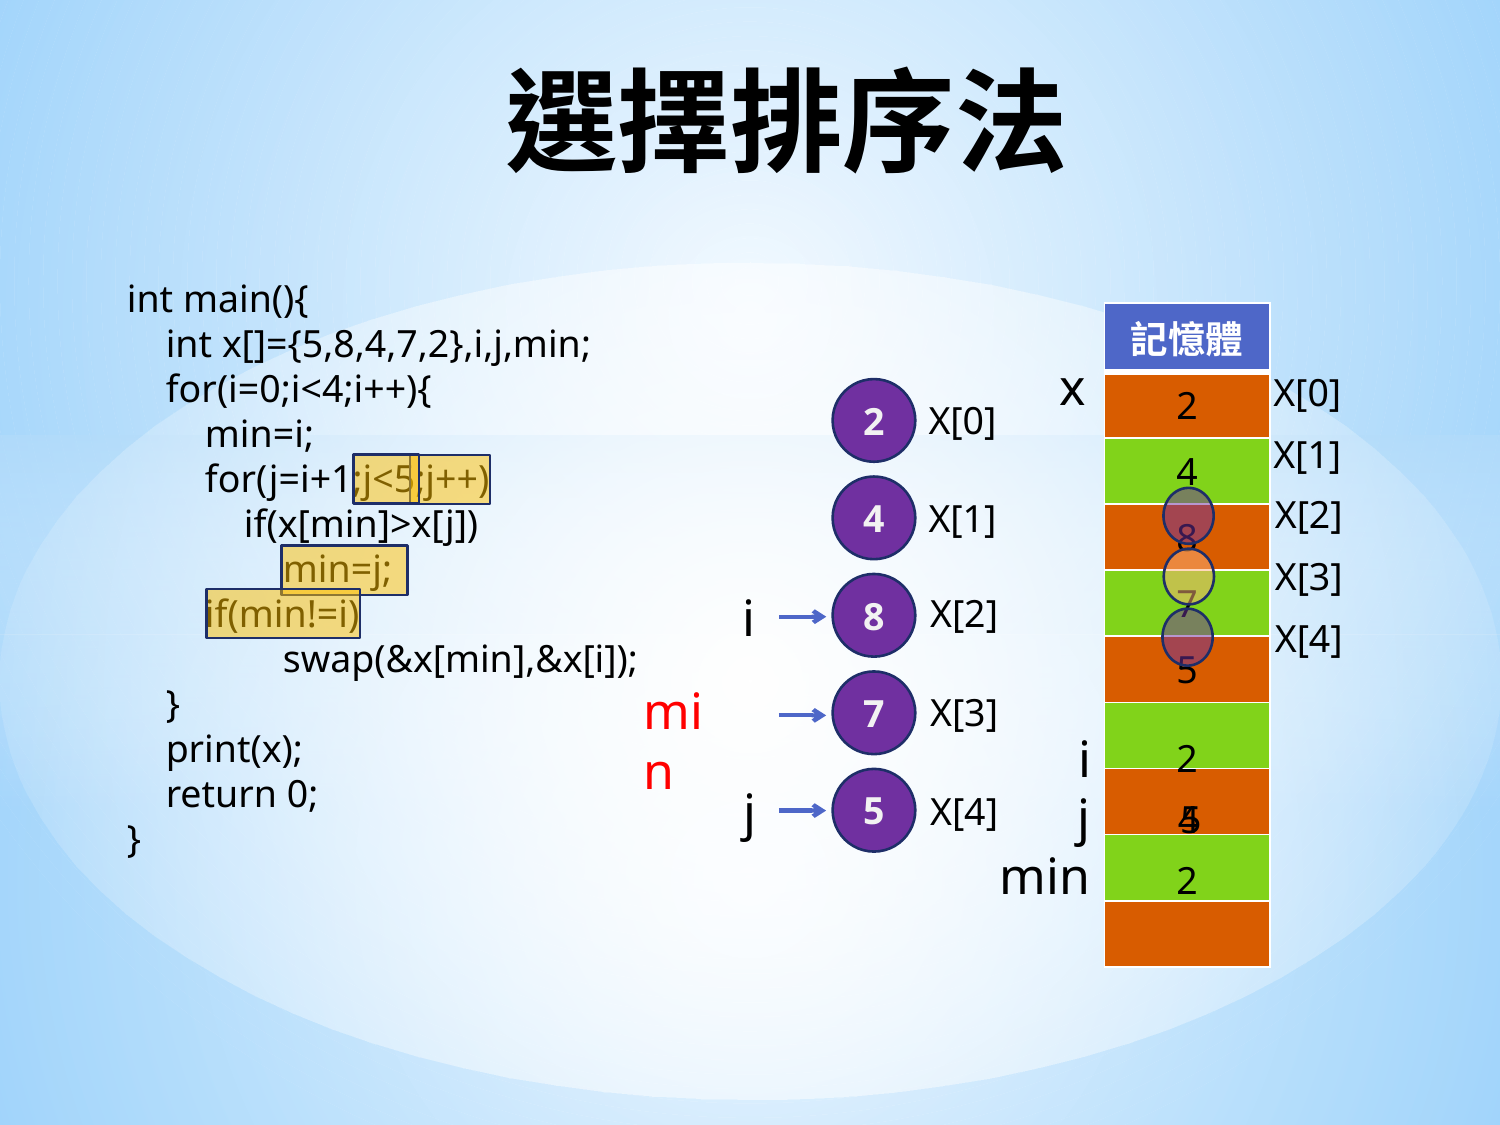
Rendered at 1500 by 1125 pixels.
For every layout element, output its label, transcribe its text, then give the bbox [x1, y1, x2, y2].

text_box X[4] [921, 780, 1013, 837]
table_cell [1105, 902, 1269, 966]
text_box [832, 476, 916, 560]
text_box [205, 588, 361, 639]
text_box X[4] [1259, 607, 1358, 668]
text_box [280, 544, 409, 596]
text_box 2 [1161, 849, 1213, 910]
text_box X[1] [1258, 423, 1357, 484]
text_box x [1045, 347, 1102, 423]
text_box X[0] [1258, 361, 1357, 422]
text_box X[3] [921, 682, 1013, 742]
table_cell 8 [1105, 505, 1269, 569]
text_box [832, 378, 916, 462]
text_box i [1064, 720, 1107, 796]
text_box X[3] [1259, 545, 1358, 606]
title 選擇排序法 [183, 43, 1361, 339]
text_box min [919, 837, 1106, 913]
text_box X[0] [921, 389, 1012, 449]
table_cell [1213, 769, 1269, 834]
text_box X[2] [921, 582, 1013, 643]
text_box 2 [1161, 728, 1213, 788]
table_cell 4 [1105, 439, 1259, 503]
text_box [725, 772, 827, 849]
text_box [1161, 607, 1214, 667]
table_cell 7 [1105, 571, 1269, 635]
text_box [832, 573, 916, 657]
text_box [352, 453, 420, 505]
text_box 5 [1165, 788, 1217, 849]
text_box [832, 671, 916, 755]
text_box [628, 672, 827, 749]
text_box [726, 578, 827, 655]
table_cell 5 [1105, 637, 1269, 702]
text_box X[2] [1259, 484, 1358, 544]
table_cell [1106, 769, 1163, 834]
text_box j [1063, 778, 1106, 837]
table_cell [1213, 835, 1269, 900]
text_box X[1] [921, 487, 1012, 548]
table_cell [1105, 703, 1269, 768]
table_cell [1106, 835, 1163, 900]
text_box int main(){ int x[]={5,8,4,7,2},i,j,min; for(i=0;i<4;i++){ min=i; for(j=i+1;j<5;j++) if(x[min]>x[j]) min=j; if(min!=i) swap(&x[min],&x[i]); } print(x); return 0; } [112, 267, 786, 867]
table_cell 2 [1105, 375, 1269, 437]
text_box [1162, 547, 1216, 606]
text_box [1162, 486, 1215, 546]
text_box [420, 454, 491, 505]
table_header 記憶體 [1105, 339, 1269, 369]
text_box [832, 768, 916, 852]
